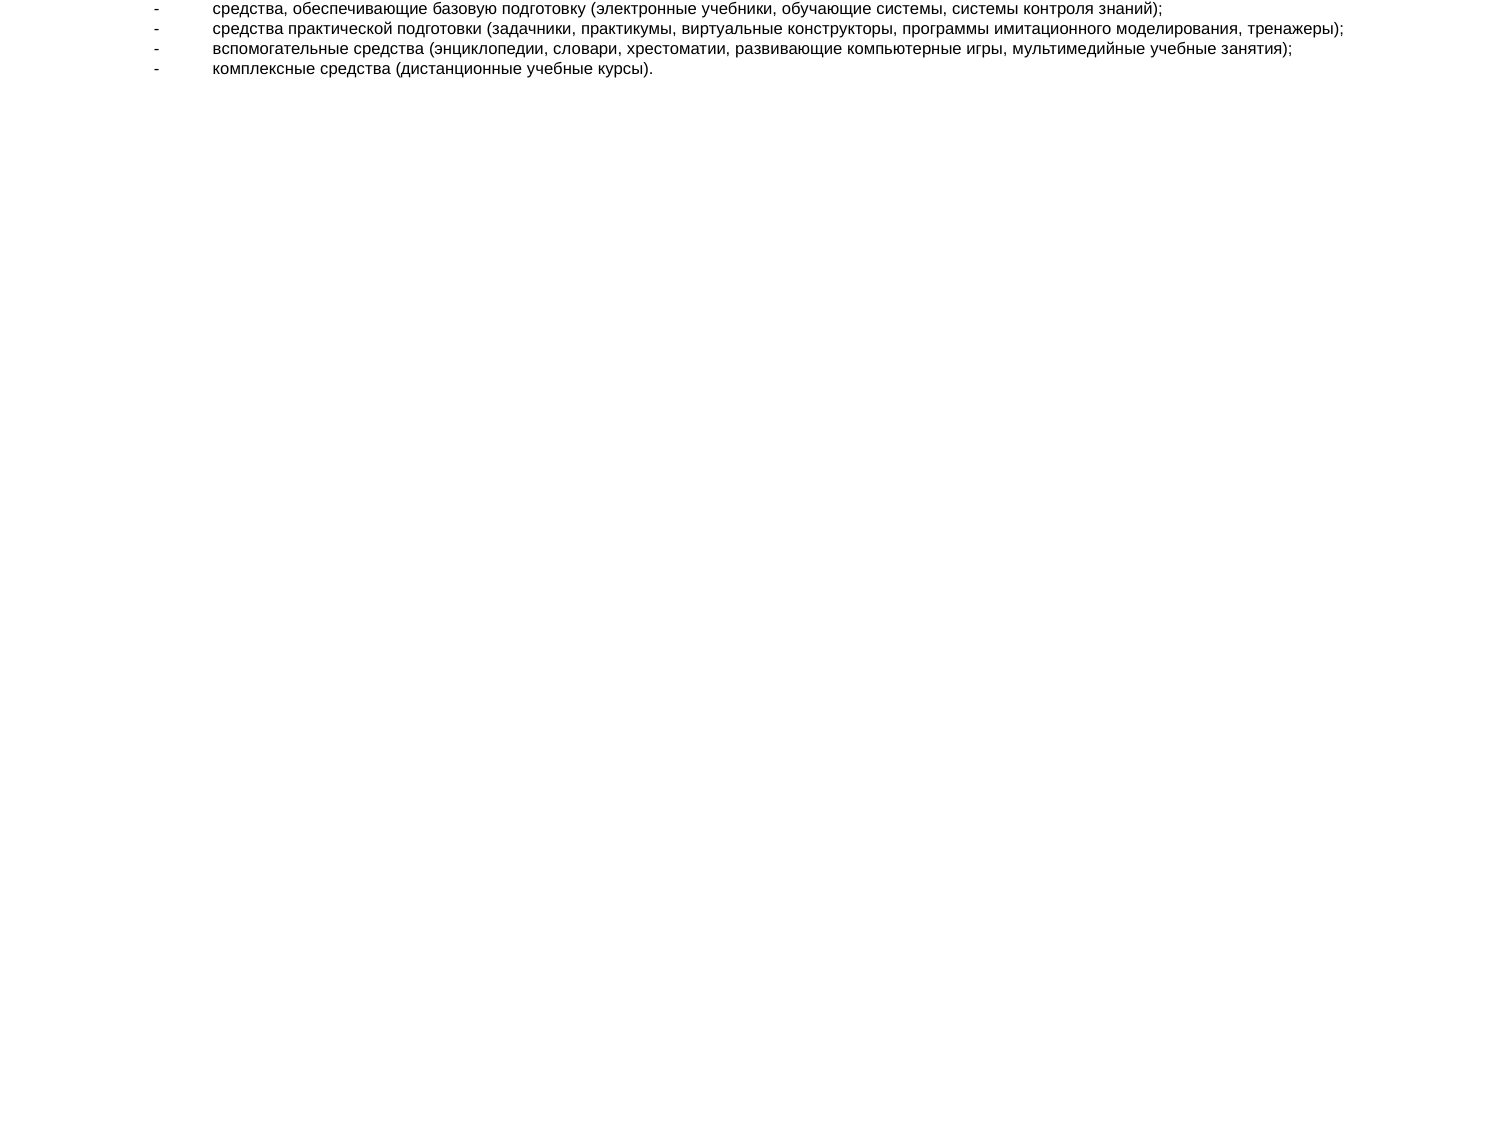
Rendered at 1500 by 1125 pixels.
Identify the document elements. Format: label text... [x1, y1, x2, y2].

text_box - средства, обеспечивающие базовую подготовку (электронные учебники, обучающие системы, системы контроля знаний); - средства практической подготовки (задачники, практикумы, виртуальные конструкторы, программы имитационного моделирования, тренажеры); - вспомогательные средства (энциклопедии, словари, хрестоматии, развивающие компьютерные игры, мультимедийные учебные занятия); - комплексные средства (дистанционные учебные курсы). [138, 0, 1362, 85]
